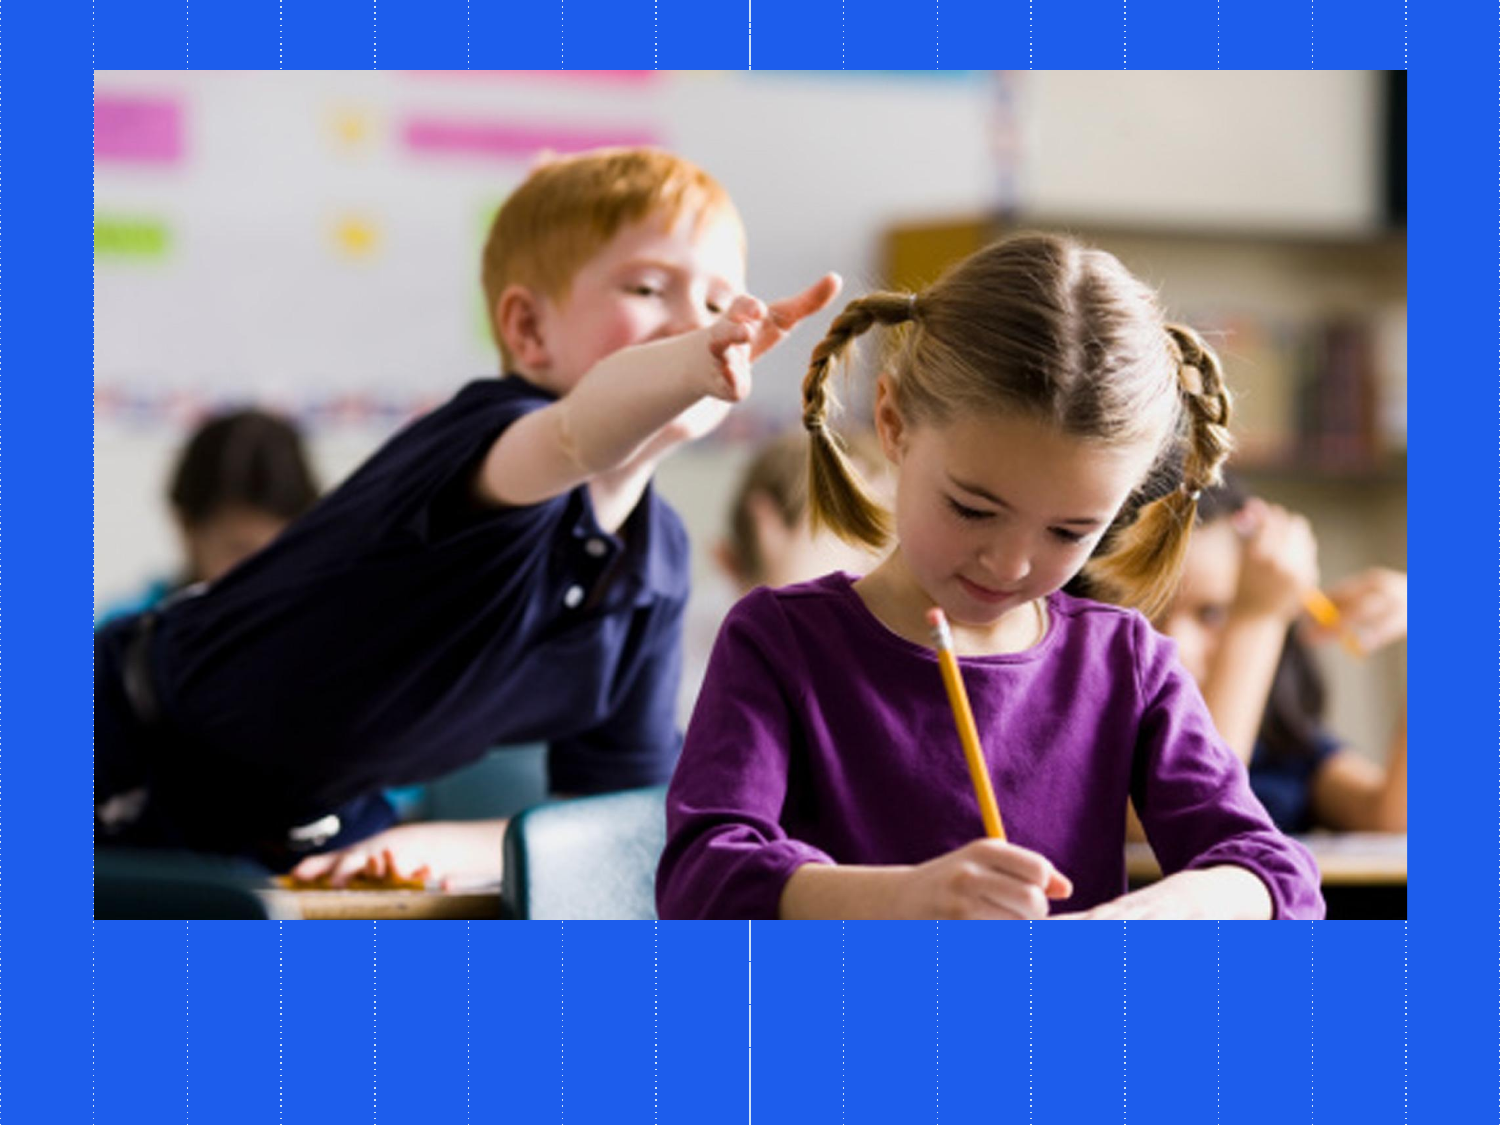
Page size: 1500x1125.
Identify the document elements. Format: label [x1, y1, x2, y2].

picture [93, 70, 1408, 920]
